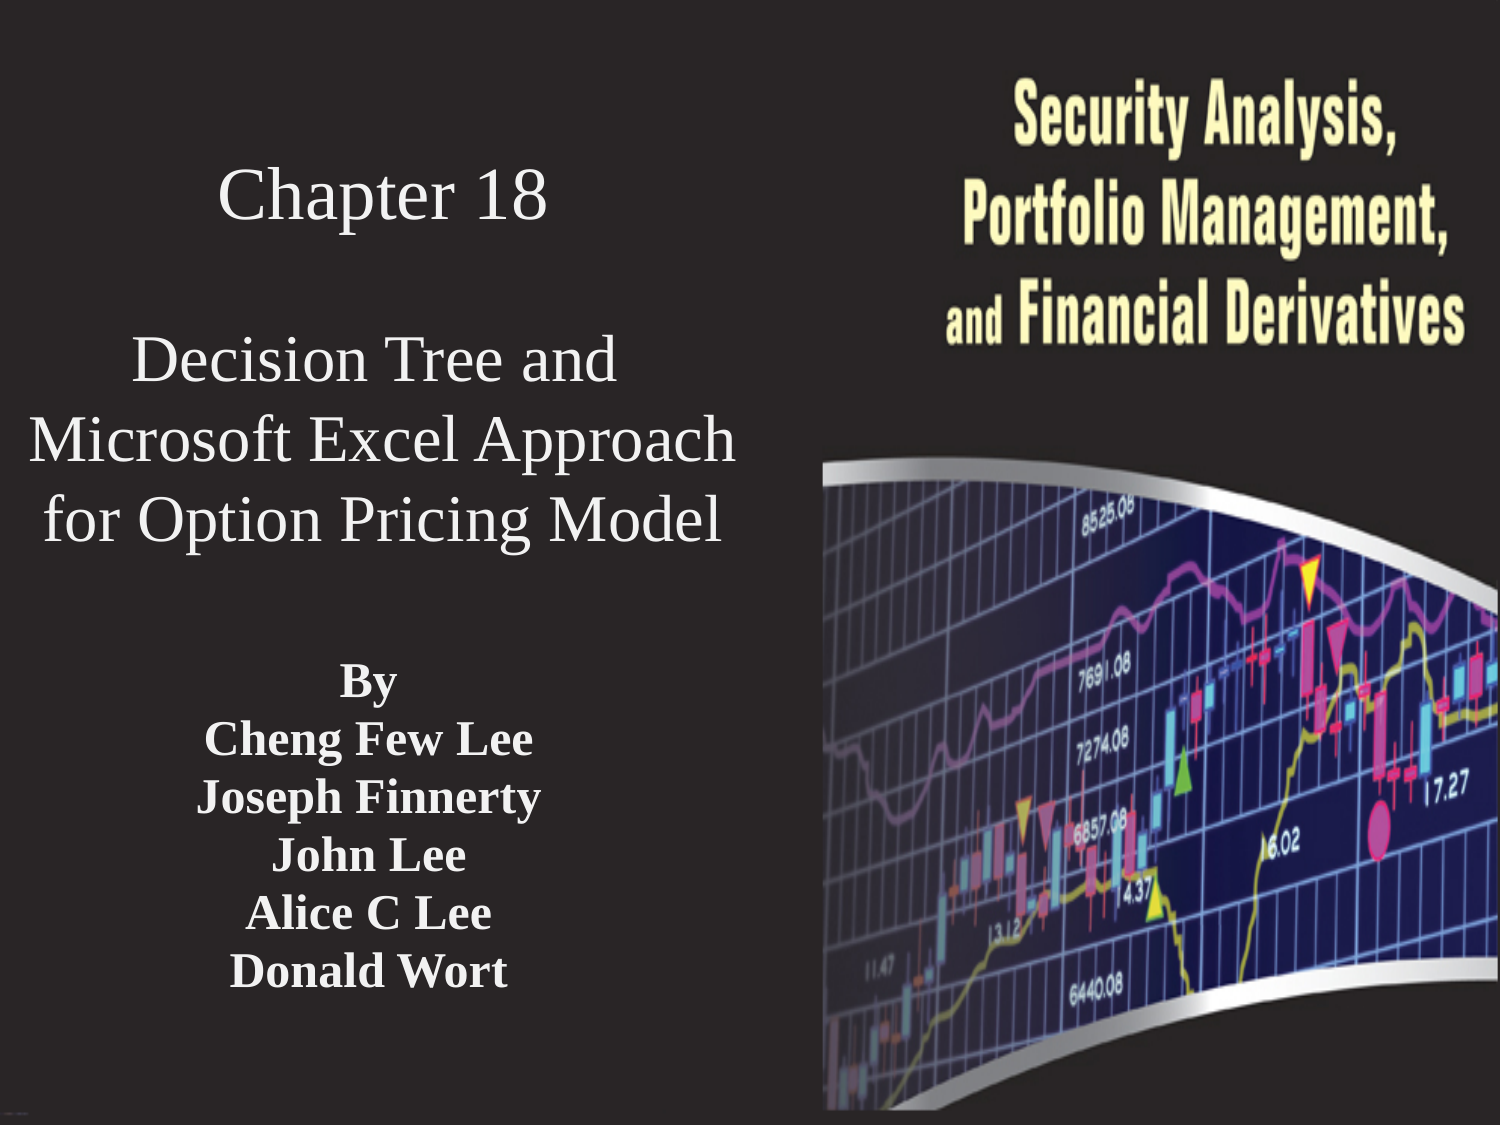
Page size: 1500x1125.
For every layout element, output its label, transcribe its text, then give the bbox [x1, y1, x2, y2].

text_box By Cheng Few Lee Joseph Finnerty John Lee Alice C Lee Donald Wort [0, 651, 750, 1113]
picture [0, 0, 1500, 1125]
title Chapter 18 Decision Tree and Microsoft Excel Approach for Option Pricing Model [1, 37, 765, 563]
